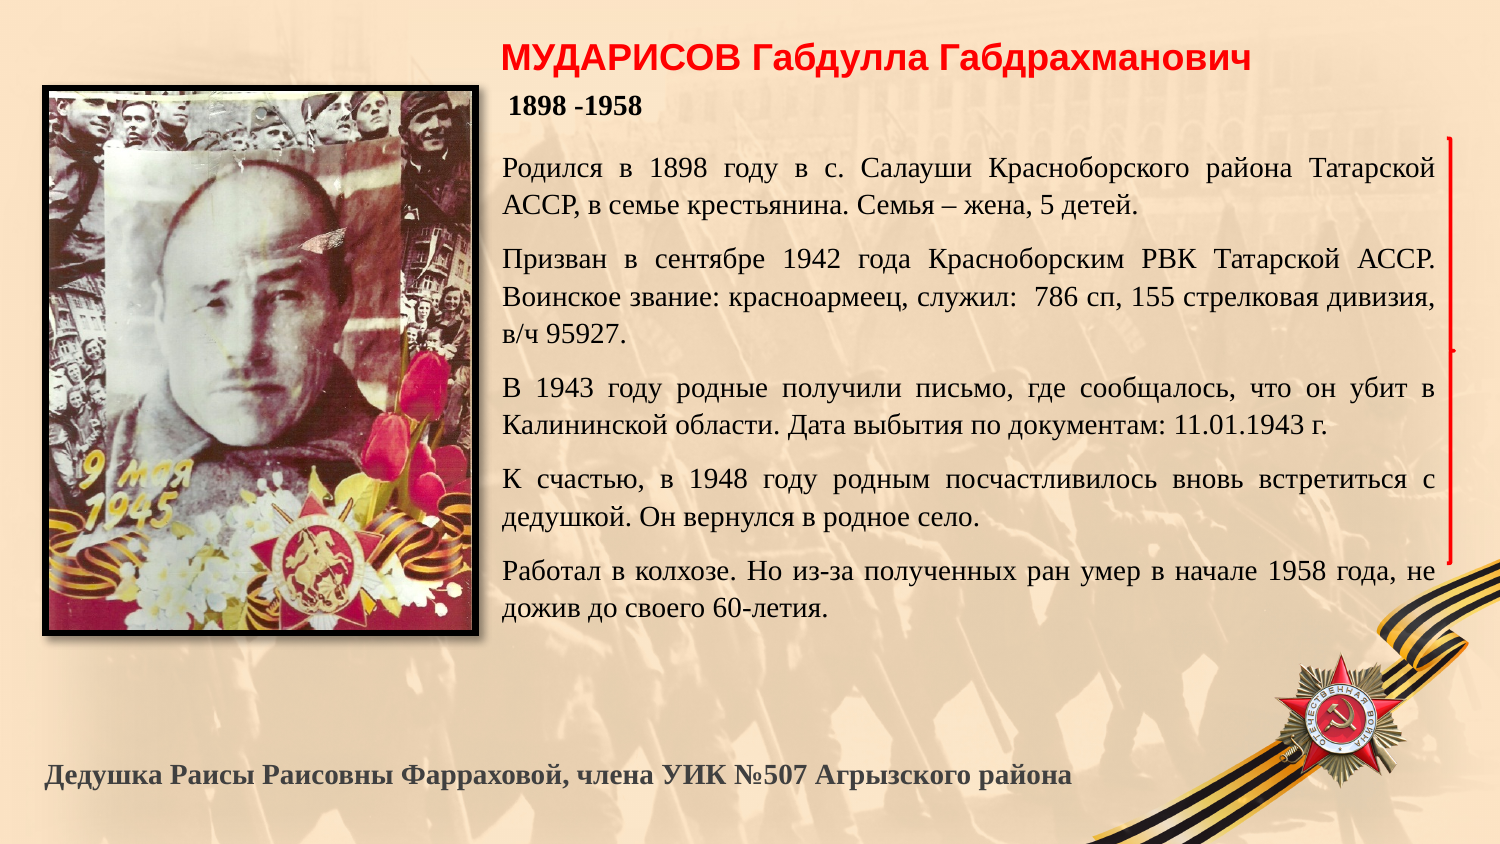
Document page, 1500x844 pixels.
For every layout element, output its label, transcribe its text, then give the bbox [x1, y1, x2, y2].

text_box Дедушка Раисы Раисовны Фарраховой, члена УИК №507 Агрызского района [29, 747, 1211, 798]
text_box Родился в 1898 году в с. Салауши Красноборского района Татарской АССР, в семье крестьянина. Семья – жена, 5 детей. Призван в сентябре 1942 года Красноборским РВК Татарской АССР. Воинское звание: красноармеец, служил: 786 сп, 155 стрелковая дивизия, в/ч 95927. В 1943 году родные получили письмо, где сообщалось, что он убит в Калининской области. Дата выбытия по документам: 11.01.1943 г. К счастью, в 1948 году родным посчастливилось вновь встретиться с дедушкой. Он вернулся в родное село. Работал в колхозе. Но из-за полученных ран умер в начале 1958 года, не дожив до своего 60-летия. [487, 138, 1452, 685]
text_box 1898 -1958 [485, 79, 1444, 129]
picture [0, 0, 1500, 844]
text_box [1446, 137, 1455, 564]
text_box МУДАРИСОВ Габдулла Габдрахманович [485, 25, 1376, 79]
